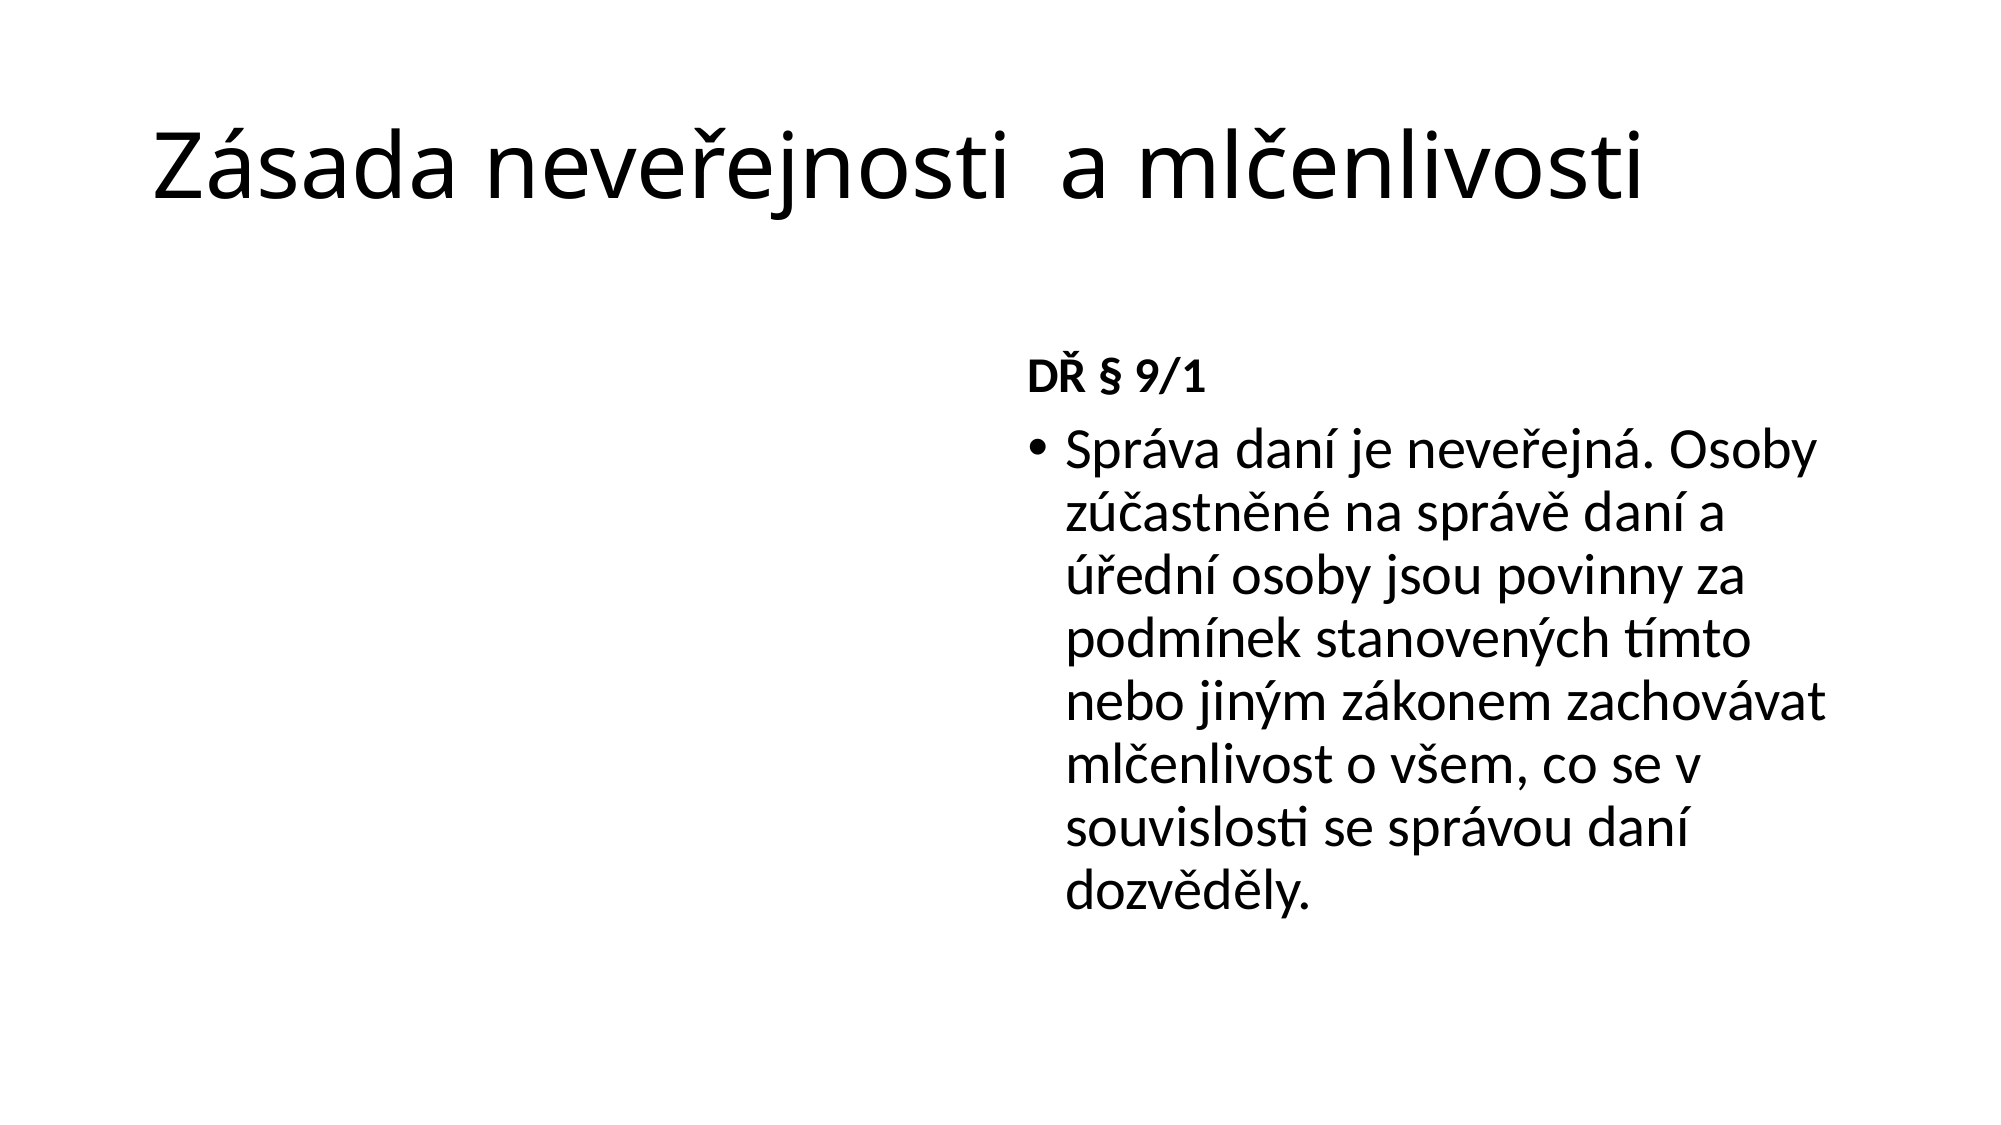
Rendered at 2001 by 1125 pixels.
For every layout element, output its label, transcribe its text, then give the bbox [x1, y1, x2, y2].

list DŘ § 9/1 [1012, 275, 1863, 410]
title Zásada neveřejnosti a mlčenlivosti [137, 59, 1863, 278]
list Správa daní je neveřejná. Osoby zúčastněné na správě daní a úřední osoby jsou povinny za podmínek stanovených tímto nebo jiným zákonem zachovávat mlčenlivost o všem, co se v souvislosti se správou daní dozvěděly. [1012, 410, 1863, 1016]
